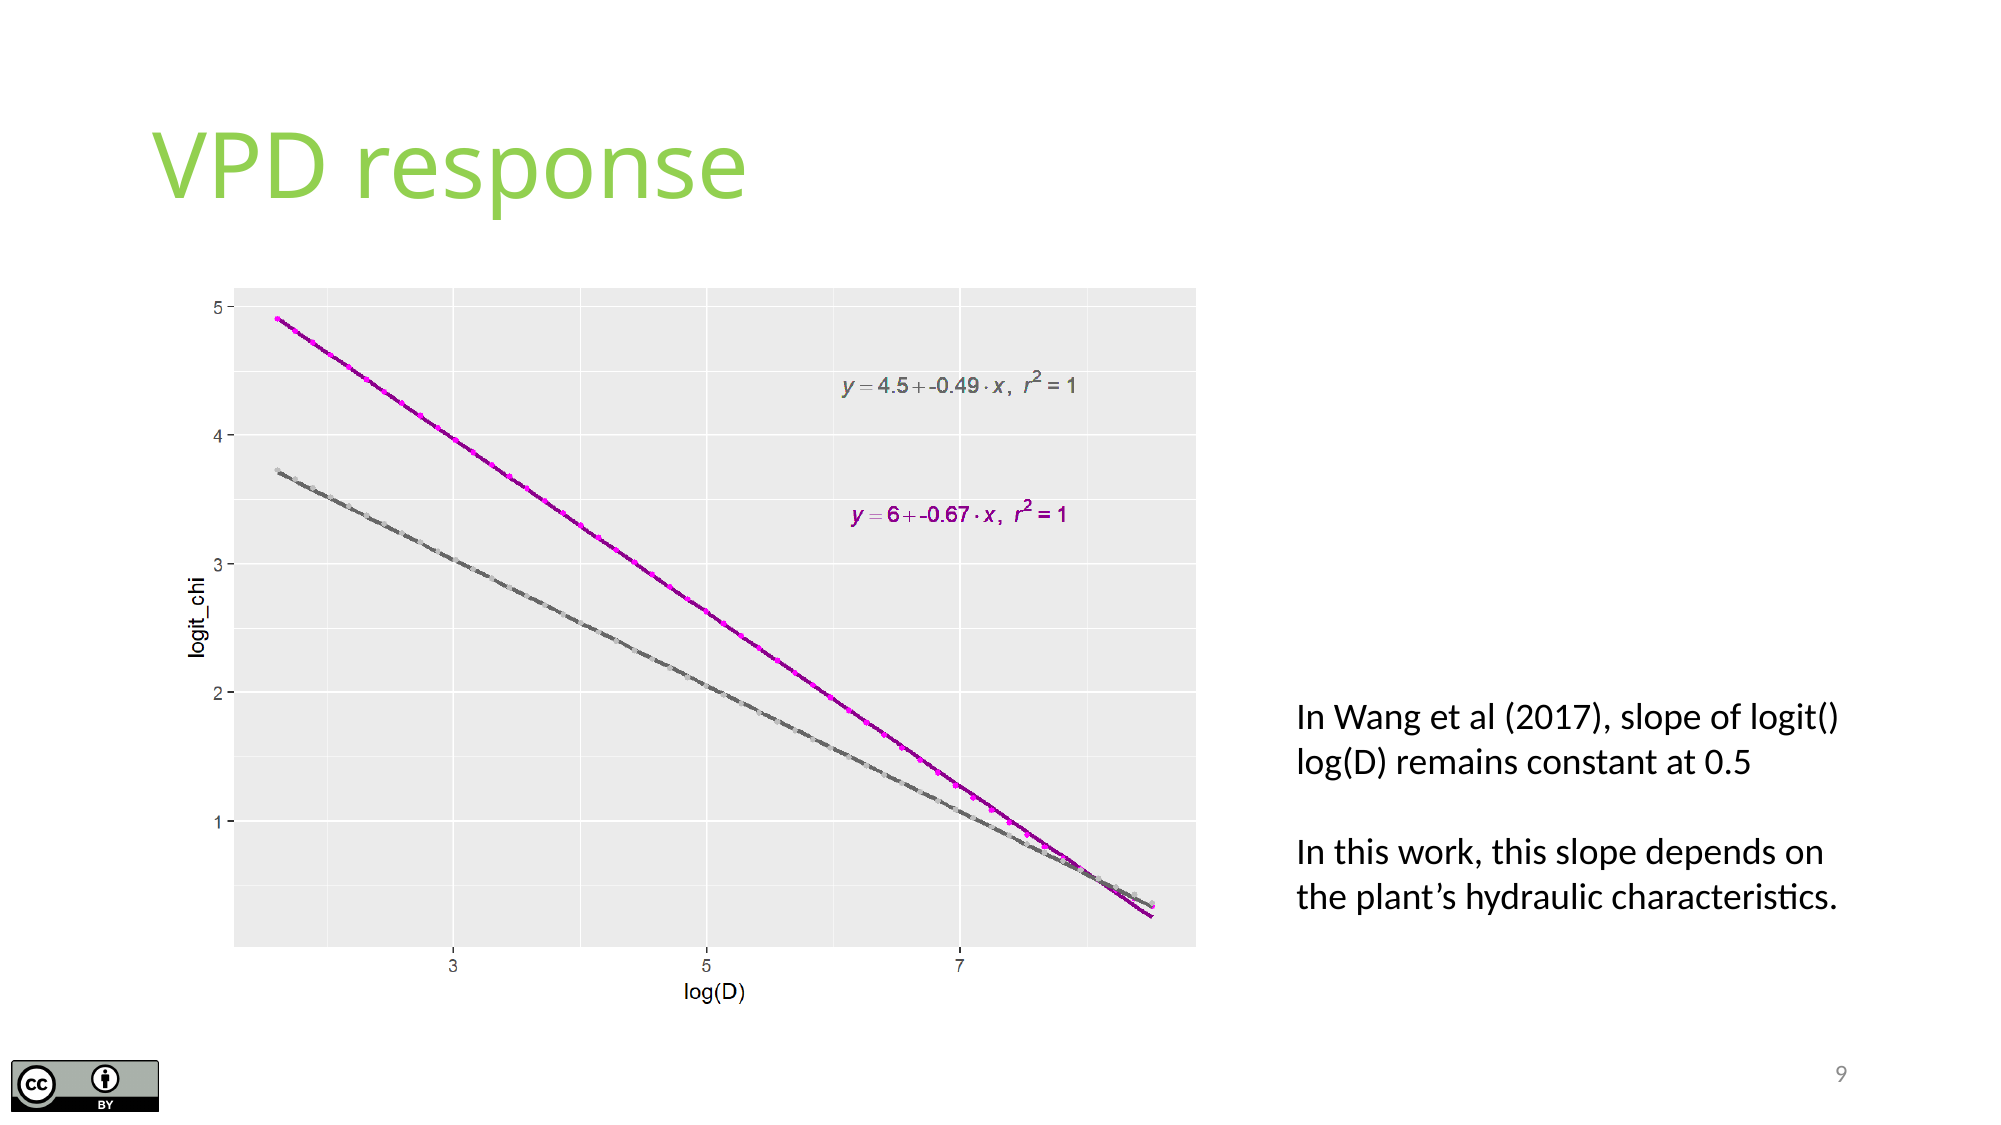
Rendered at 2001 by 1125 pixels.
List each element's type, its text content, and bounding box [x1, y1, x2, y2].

picture [11, 1060, 159, 1112]
picture [175, 277, 1207, 1014]
slide_number 9 [1412, 1042, 1863, 1103]
title VPD response [137, 59, 1863, 278]
